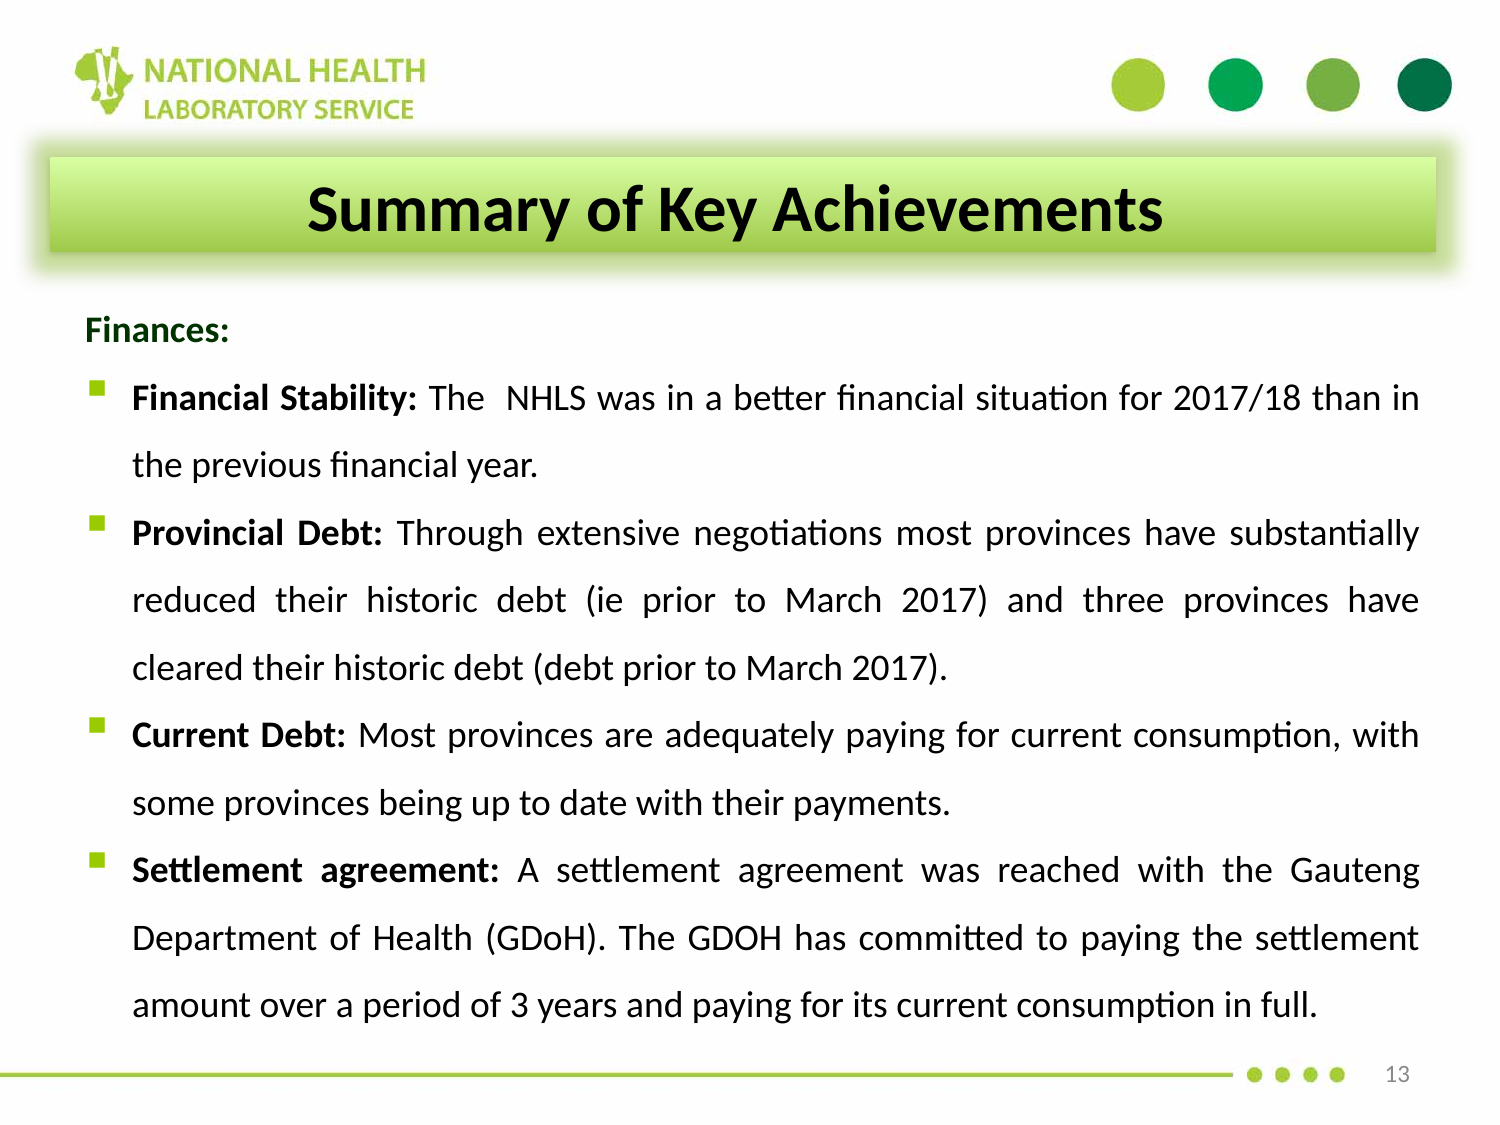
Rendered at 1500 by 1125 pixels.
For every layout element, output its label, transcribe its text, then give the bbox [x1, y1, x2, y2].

picture [0, 0, 1500, 1125]
text_box Summary of Key Achievements [50, 157, 1436, 252]
slide_number 13 [1074, 1042, 1425, 1103]
text_box Finances: Financial Stability: The NHLS was in a better financial situation for 2017/18 than in the previous financial year. Provincial Debt: Through extensive negotiations most provinces have substantially reduced their historic debt (ie prior to March 2017) and three provinces have cleared their historic debt (debt prior to March 2017). Current Debt: Most provinces are adequately paying for current consumption, with some provinces being up to date with their payments. Settlement agreement: A settlement agreement was reached with the Gauteng Department of Health (GDoH). The GDOH has committed to paying the settlement amount over a period of 3 years and paying for its current consumption in full. [70, 287, 1436, 1033]
